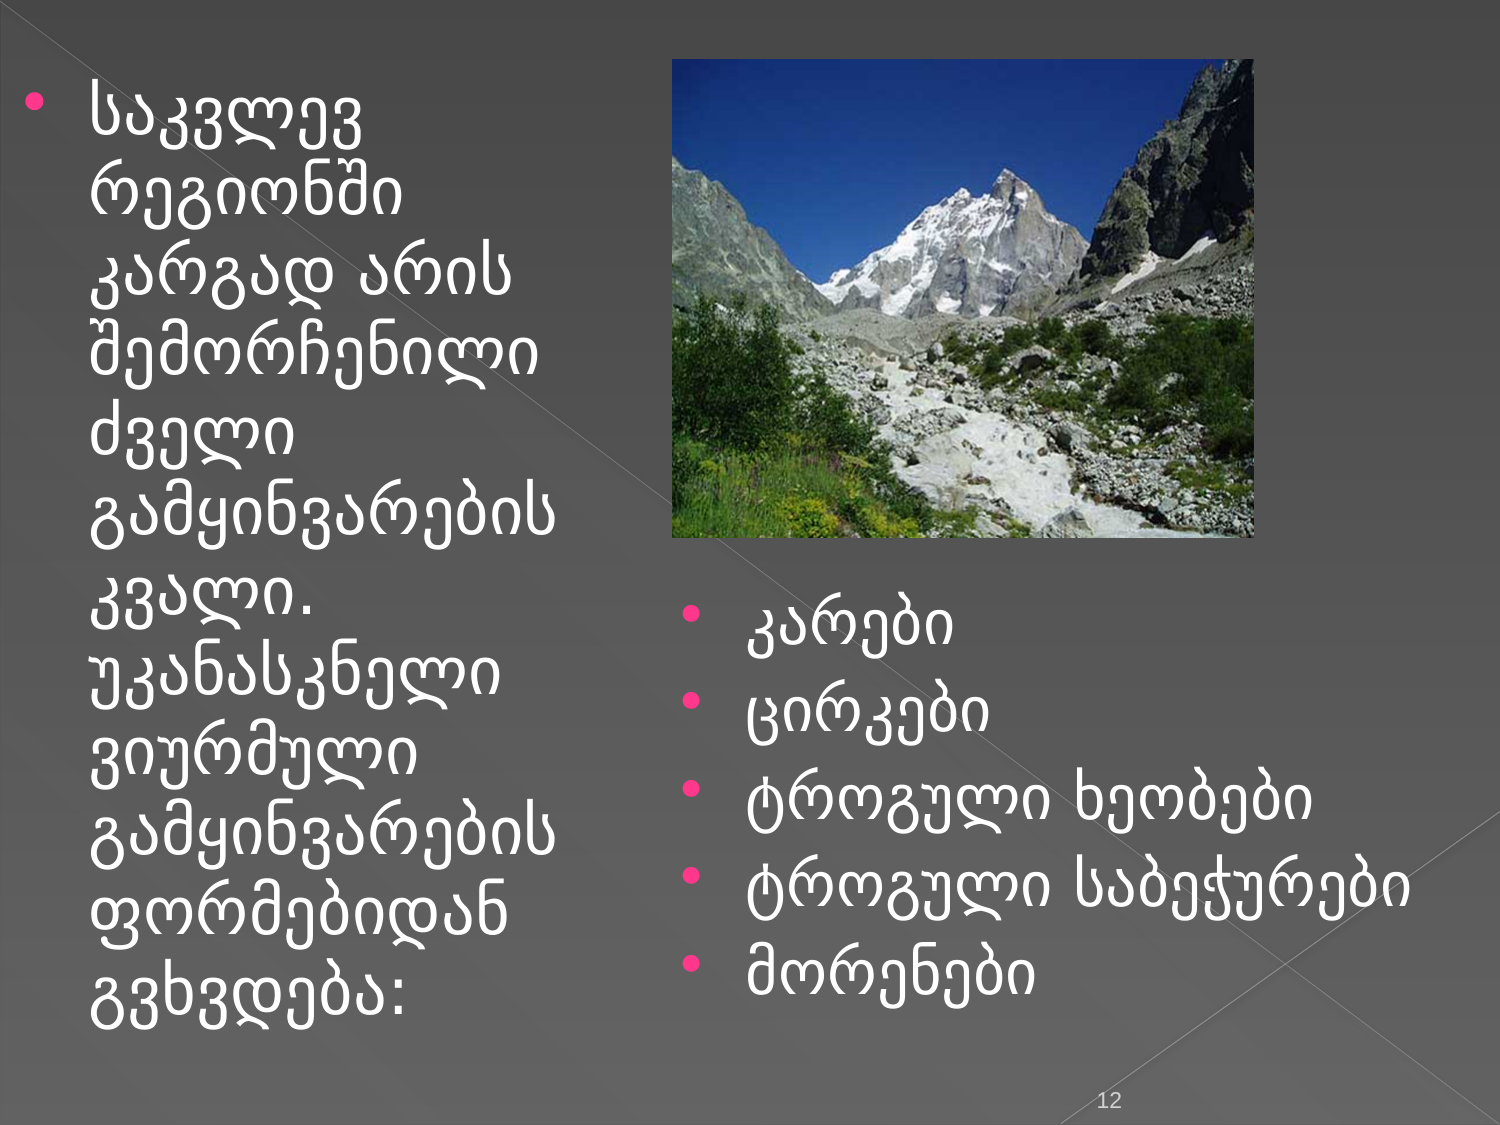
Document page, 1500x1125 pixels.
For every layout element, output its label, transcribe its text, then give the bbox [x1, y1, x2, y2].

picture [672, 59, 1254, 538]
slide_number 12 [1025, 1075, 1123, 1113]
list საკვლევ რეგიონში კარგად არის შემორჩენილი ძველი გამყინვარების კვალი. უკანასკნელი ვიურმული გამყინვარების ფორმებიდან გვხვდება: [0, 60, 663, 963]
list კარები ცირკები ტროგული ხეობები ტროგული საბეჭურები მორენები [657, 486, 1500, 1011]
